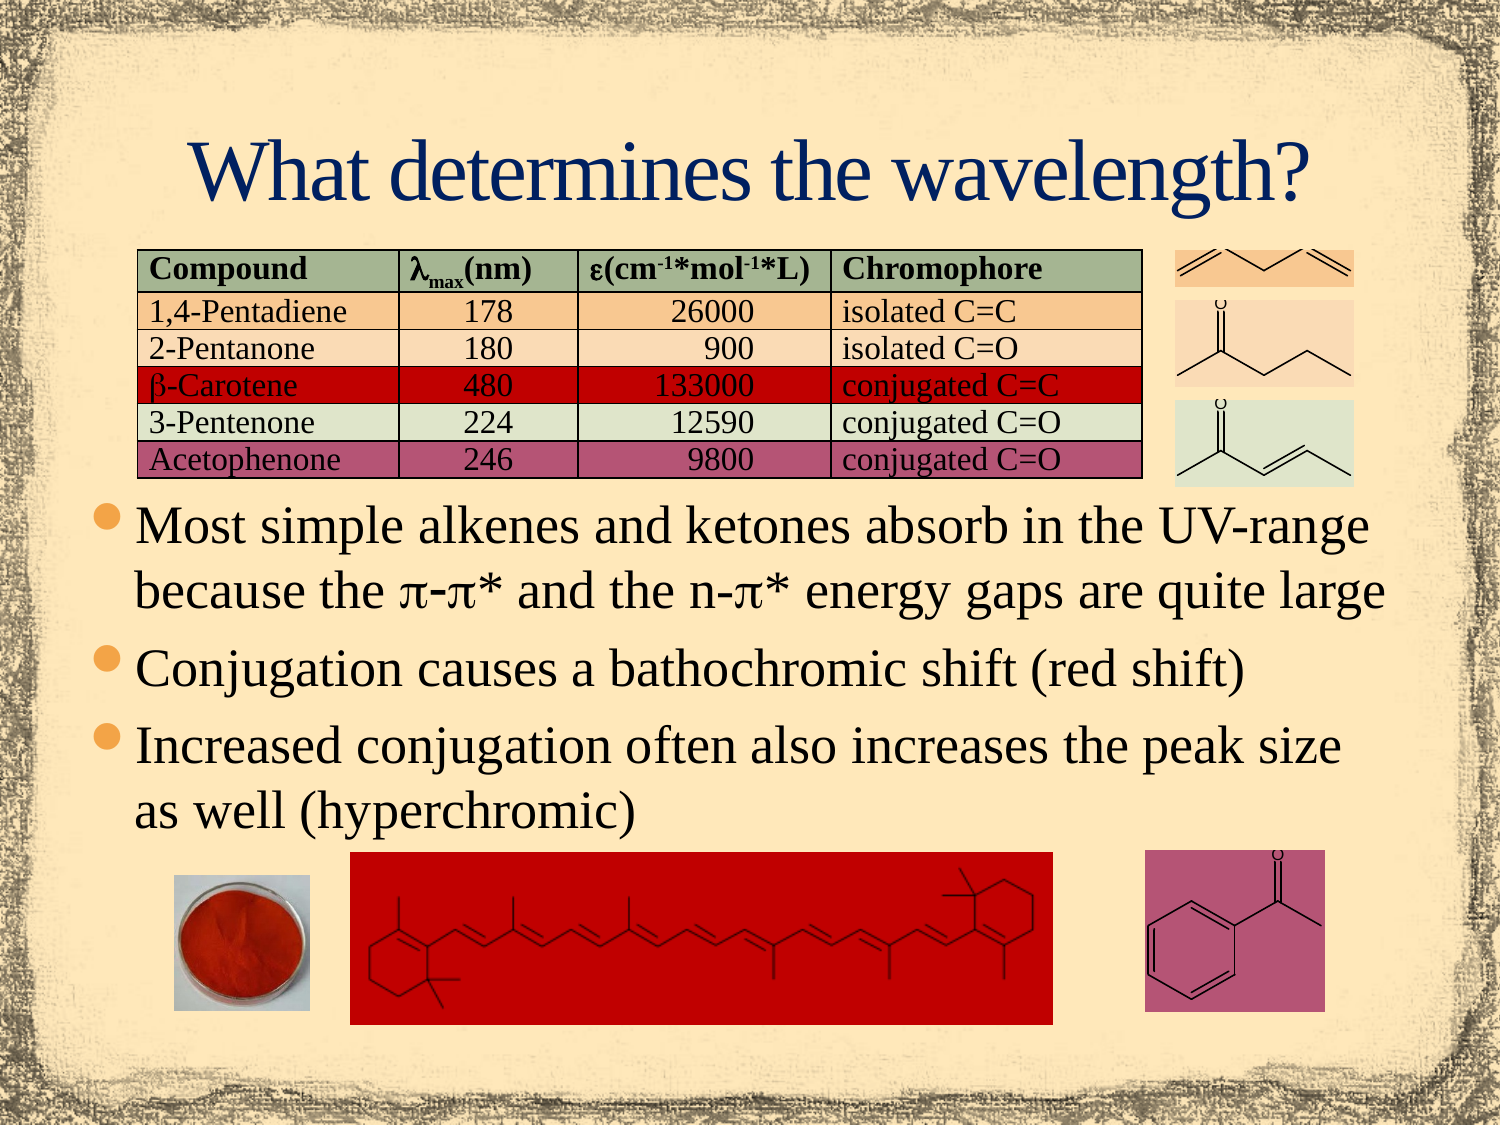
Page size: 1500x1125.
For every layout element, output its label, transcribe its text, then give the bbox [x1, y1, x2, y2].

picture [174, 875, 310, 1011]
list Most simple alkenes and ketones absorb in the UV-range because the p-p* and the n-p* energy gaps are quite large Conjugation causes a bathochromic shift (red shift) Increased conjugation often also increases the peak size as well (hyperchromic) [75, 249, 1425, 1000]
table_cell 12590 [579, 404, 830, 440]
table_cell 2-Pentanone [138, 330, 398, 366]
table_cell 1,4-Pentadiene [138, 293, 398, 329]
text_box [1177, 252, 1353, 285]
table_cell 133000 [579, 367, 830, 403]
table_cell isolated C=O [832, 330, 1141, 366]
table_cell b-Carotene [138, 367, 398, 403]
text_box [1176, 302, 1353, 386]
table_header Compound [138, 251, 398, 291]
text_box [1176, 401, 1353, 486]
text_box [1147, 853, 1324, 1010]
table_cell conjugated C=C [832, 367, 1141, 403]
table_cell Acetophenone [138, 442, 398, 477]
table_cell 9800 [579, 442, 830, 477]
title What determines the wavelength? [74, 24, 1425, 225]
table_cell isolated C=C [832, 293, 1141, 329]
text_box [1044, 516, 1271, 562]
table_cell conjugated C=O [832, 442, 1141, 477]
table_header lmax(nm) [400, 251, 577, 291]
table_cell 3-Pentenone [138, 404, 398, 440]
table_cell 246 [400, 442, 577, 477]
table_header e(cm-1*mol-1*L) [579, 251, 830, 291]
table_cell 480 [400, 367, 577, 403]
table_cell 900 [579, 330, 830, 366]
table_cell 26000 [579, 293, 830, 329]
table_header Chromophore [832, 251, 1141, 291]
table_cell 178 [400, 293, 577, 329]
picture [350, 851, 1054, 1025]
table_cell conjugated C=O [832, 404, 1141, 440]
table_cell 224 [400, 404, 577, 440]
table_cell 180 [400, 330, 577, 366]
